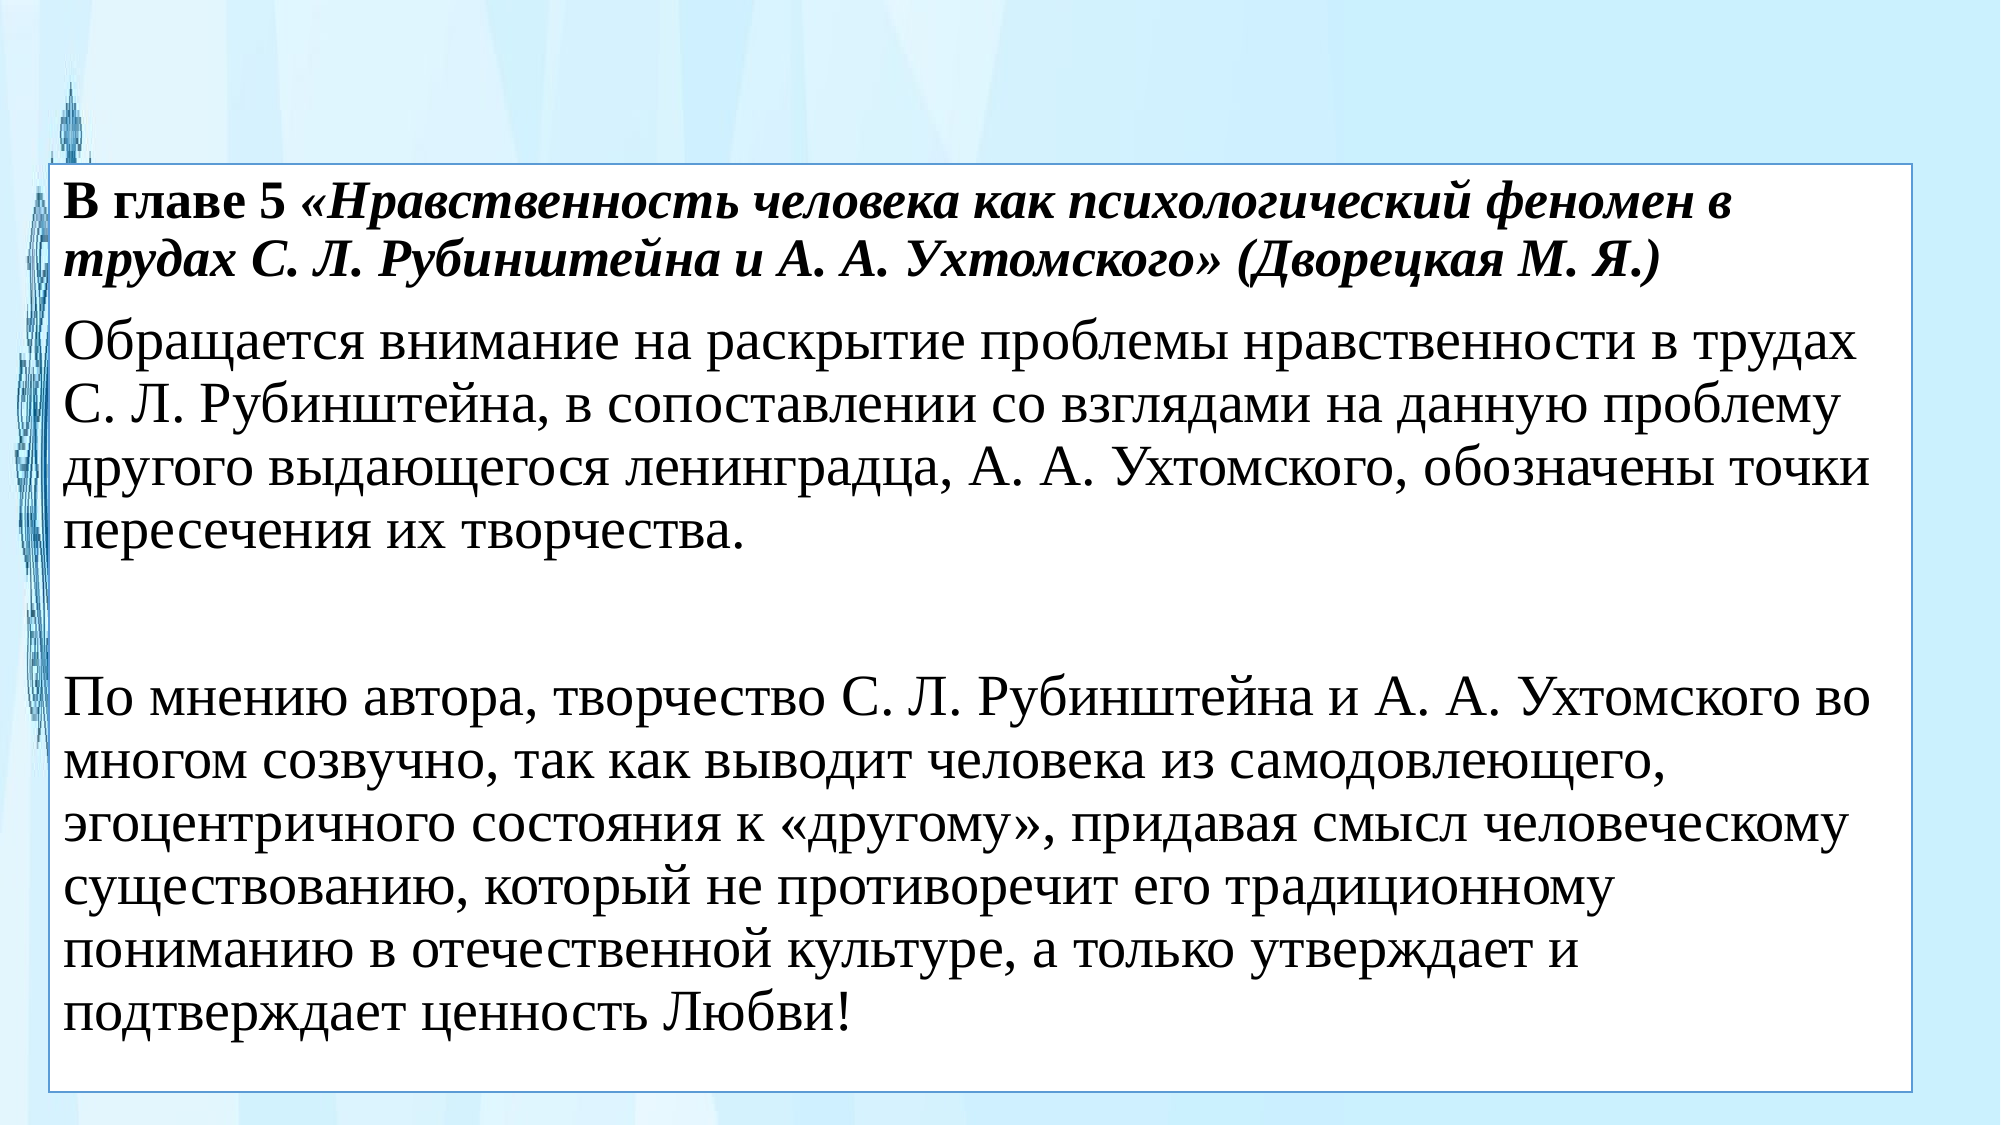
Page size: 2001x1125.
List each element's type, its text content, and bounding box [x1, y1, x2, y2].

picture [0, 0, 2001, 1125]
list В главе 5 «Нравственность человека как психологический феномен в трудах С. Л. Рубинштейна и А. А. Ухтомского» (Дворецкая М. Я.) Обращается внимание на раскрытие проблемы нравственности в трудах С. Л. Рубинштейна, в сопоставлении со взглядами на данную проблему другого выдающегося ленинградца, А. А. Ухтомского, обозначены точки пересечения их творчества. По мнению автора, творчество С. Л. Рубинштейна и А. А. Ухтомского во многом созвучно, так как выводит человека из самодовлеющего, эгоцентричного состояния к «другому», придавая смысл человеческому существованию, который не противоречит его традиционному пониманию в отечественной культуре, а только утверждает и подтверждает ценность Любви! [48, 163, 1913, 1093]
